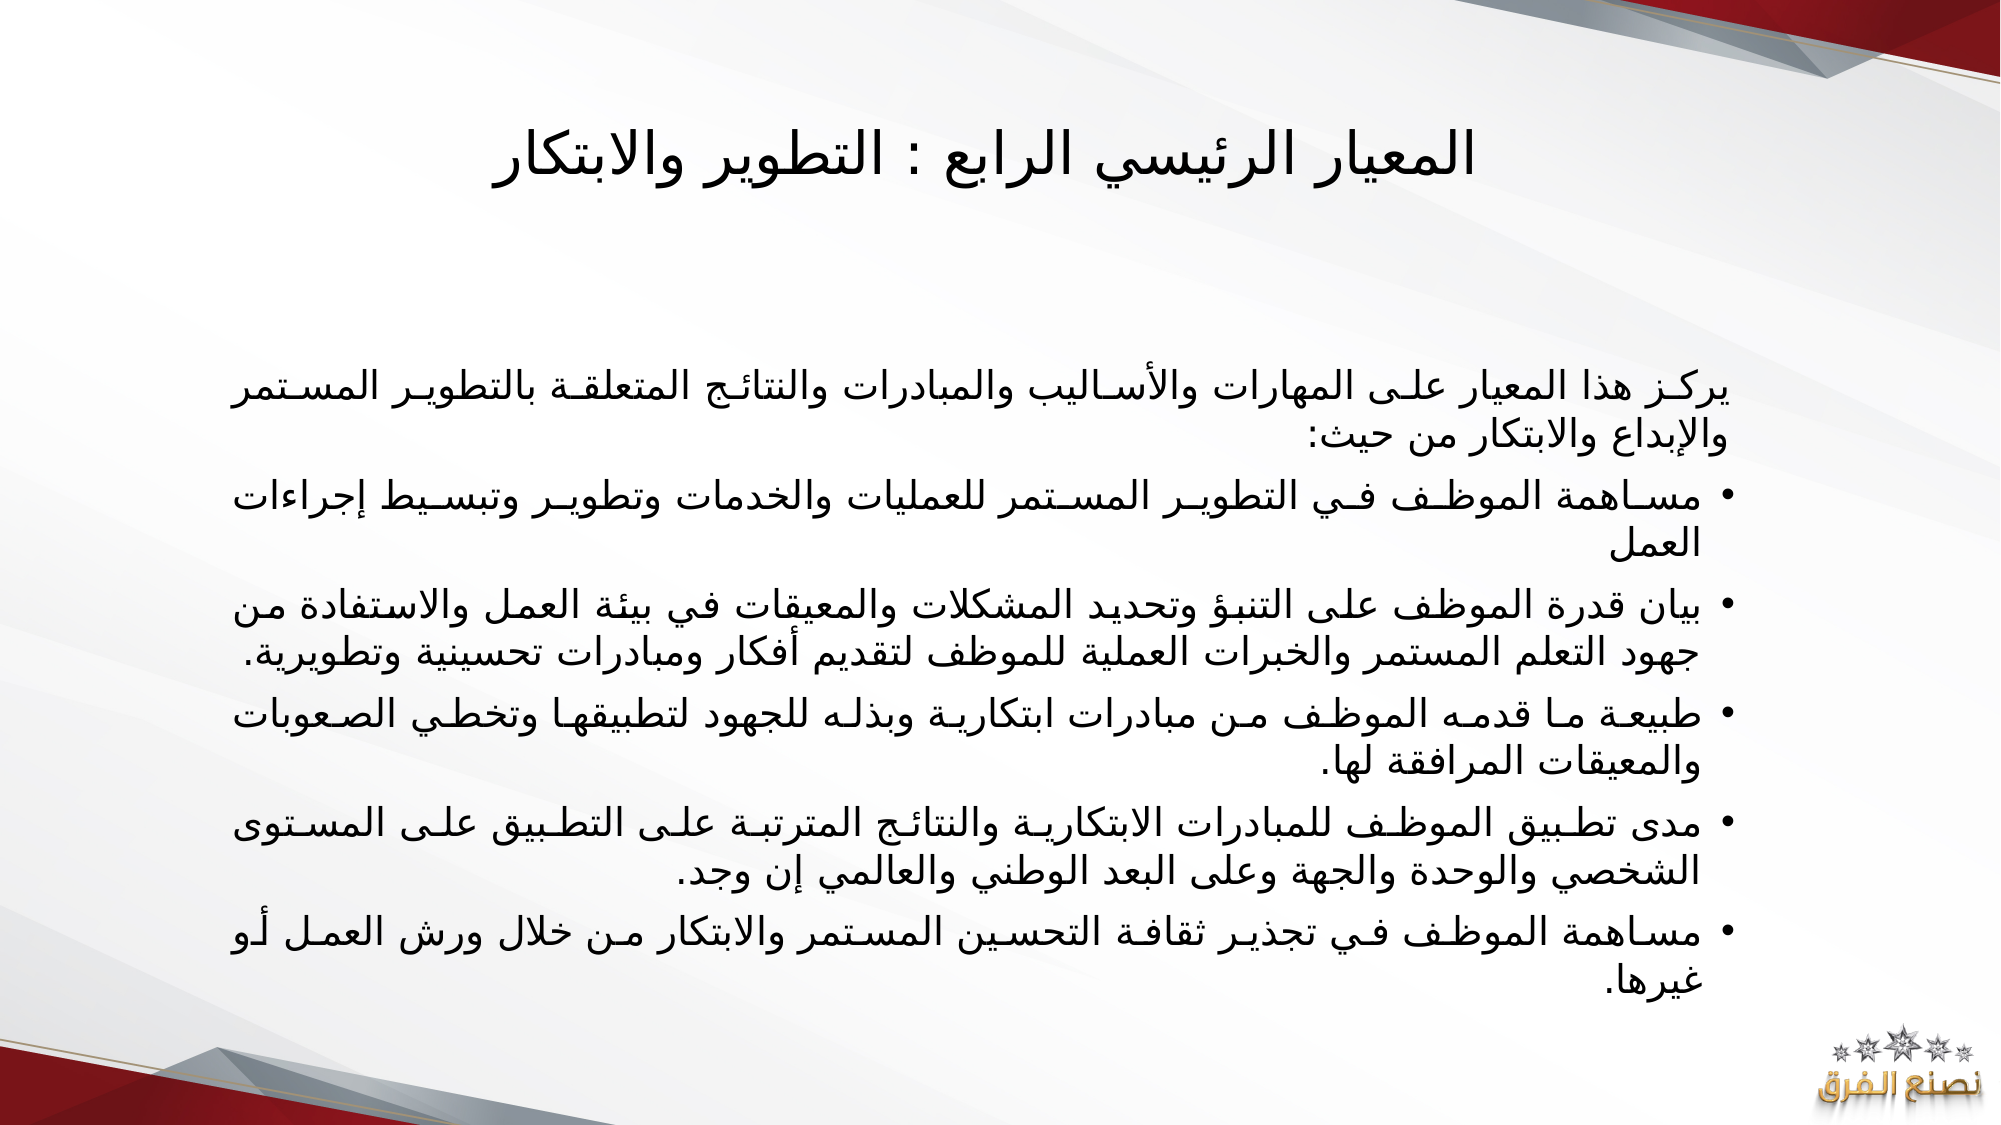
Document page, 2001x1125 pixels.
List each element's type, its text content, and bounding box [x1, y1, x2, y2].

list يركز هذا المعيار على المهارات والأساليب والمبادرات والنتائج المتعلقة بالتطوير المستمر والإبداع والابتكار من حيث: مساهمة الموظف في التطوير المستمر للعمليات والخدمات وتطوير وتبسيط إجراءات العمل بيان قدرة الموظف على التنبؤ وتحديد المشكلات والمعيقات في بيئة العمل والاستفادة من جهود التعلم المستمر والخبرات العملية للموظف لتقديم أفكار ومبادرات تحسينية وتطويرية. طبيعة ما قدمه الموظف من مبادرات ابتكارية وبذله للجهود لتطبيقها وتخطي الصعوبات والمعيقات المرافقة لها. مدى تطبيق الموظف للمبادرات الابتكارية والنتائج المترتبة على التطبيق على المستوى الشخصي والوحدة والجهة وعلى البعد الوطني والعالمي إن وجد. مساهمة الموظف في تجذير ثقافة التحسين المستمر والابتكار من خلال ورش العمل أو غيرها. [217, 298, 1746, 1039]
picture [0, 0, 2001, 1125]
title المعيار الرئيسي الرابع : التطوير والابتكار [475, 84, 1498, 227]
